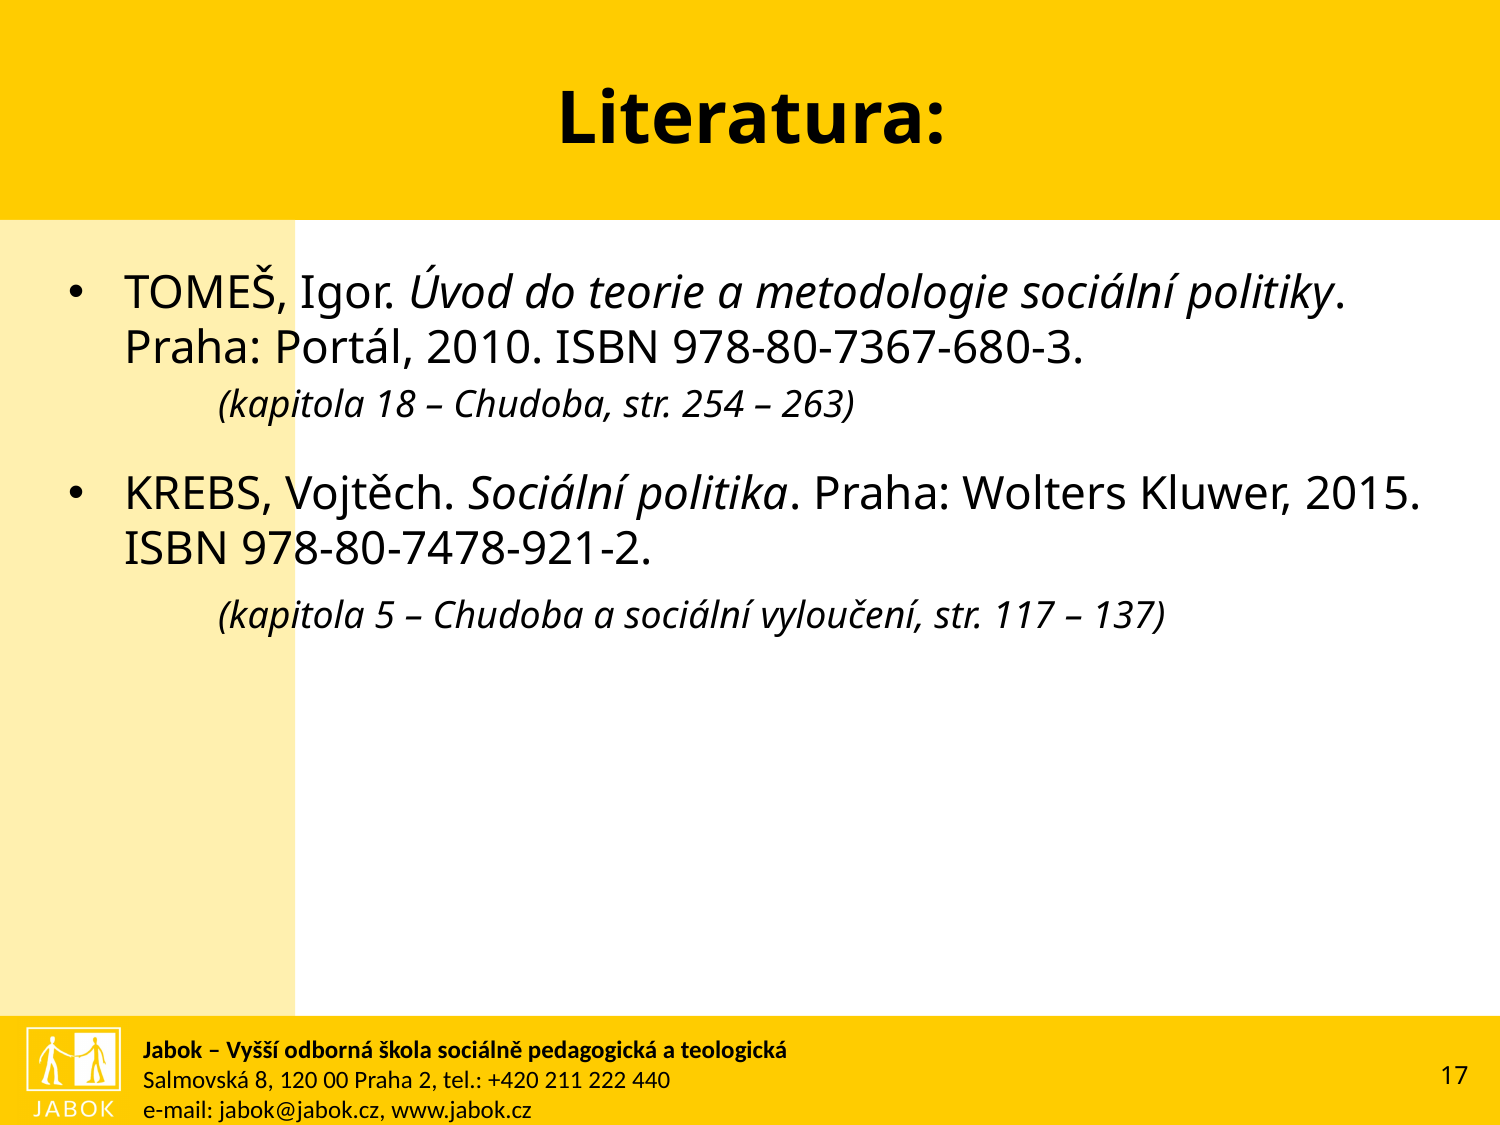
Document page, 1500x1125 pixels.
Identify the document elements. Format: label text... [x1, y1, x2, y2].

title Literatura: [76, 20, 1427, 209]
picture [17, 1017, 130, 1125]
list TOMEŠ, Igor. Úvod do teorie a metodologie sociální politiky. Praha: Portál, 2010. ISBN 978-80-7367-680-3. (kapitola 18 – Chudoba, str. 254 – 263) KREBS, Vojtěch. Sociální politika. Praha: Wolters Kluwer, 2015. ISBN 978-80-7478-921-2. (kapitola 5 – Chudoba a sociální vyloučení, str. 117 – 137) [53, 255, 1447, 982]
